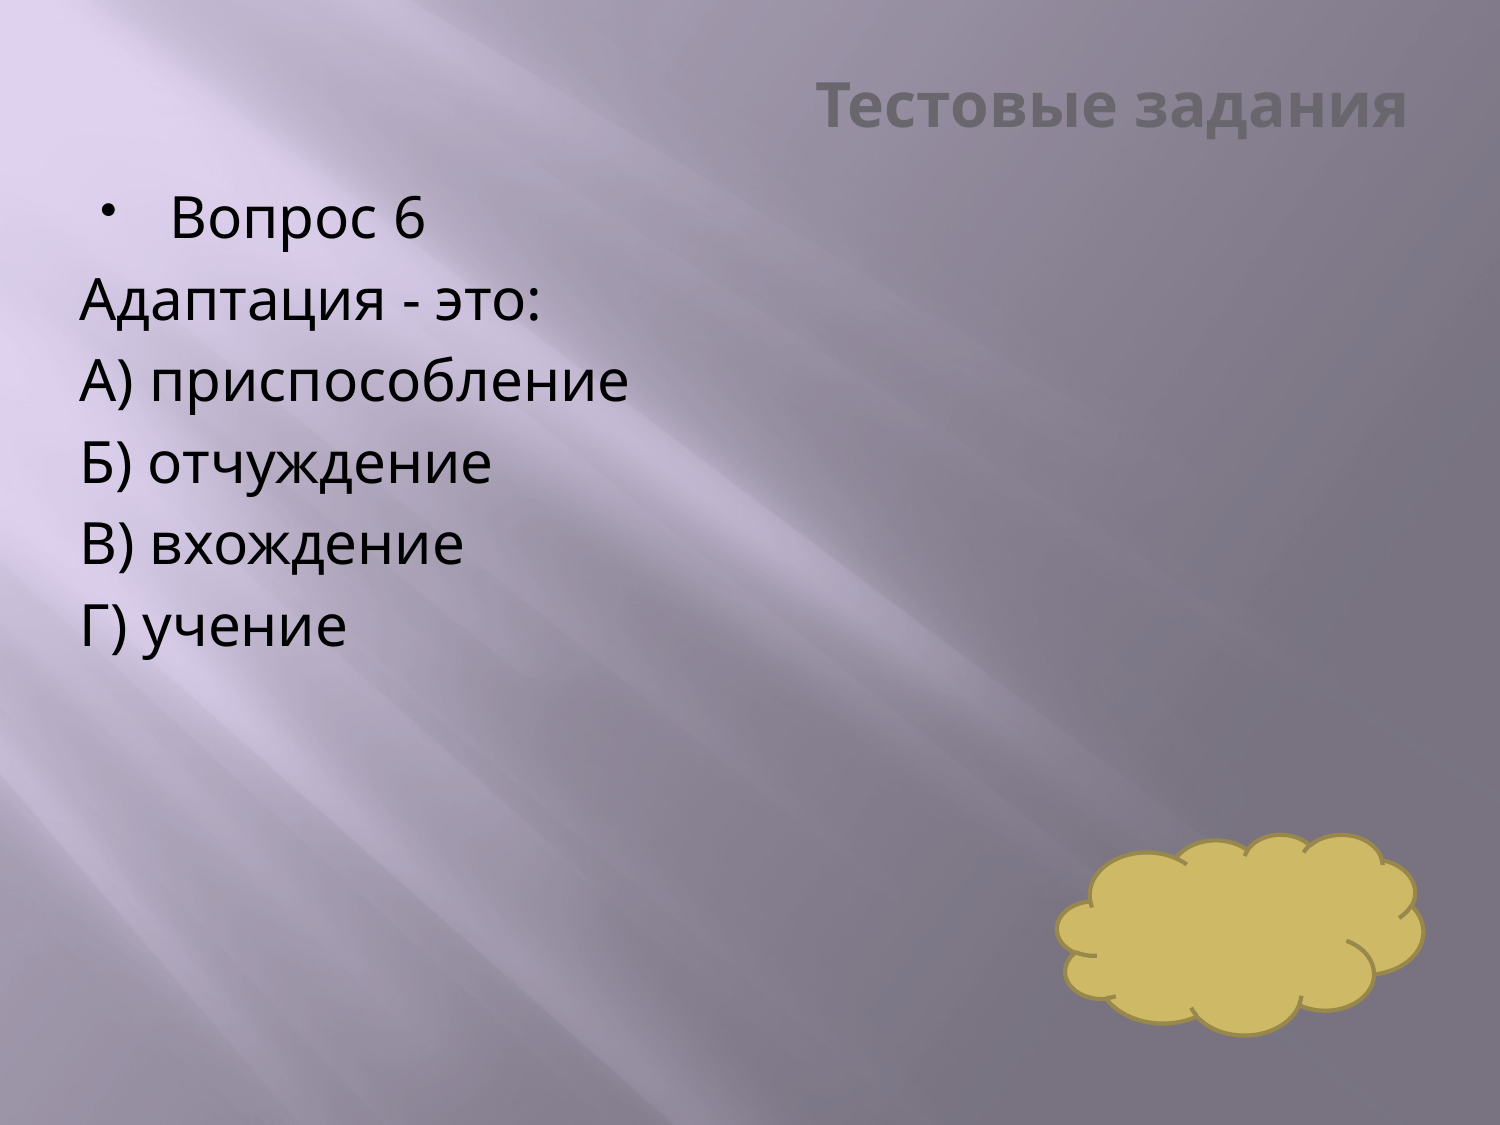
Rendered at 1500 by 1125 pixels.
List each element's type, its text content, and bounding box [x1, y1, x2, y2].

title Тестовые задания [75, 45, 1425, 161]
list Вопрос 6 Адаптация - это: А) приспособление Б) отчуждение В) вхождение Г) учение [64, 172, 1425, 1005]
text_box [1054, 832, 1426, 1038]
